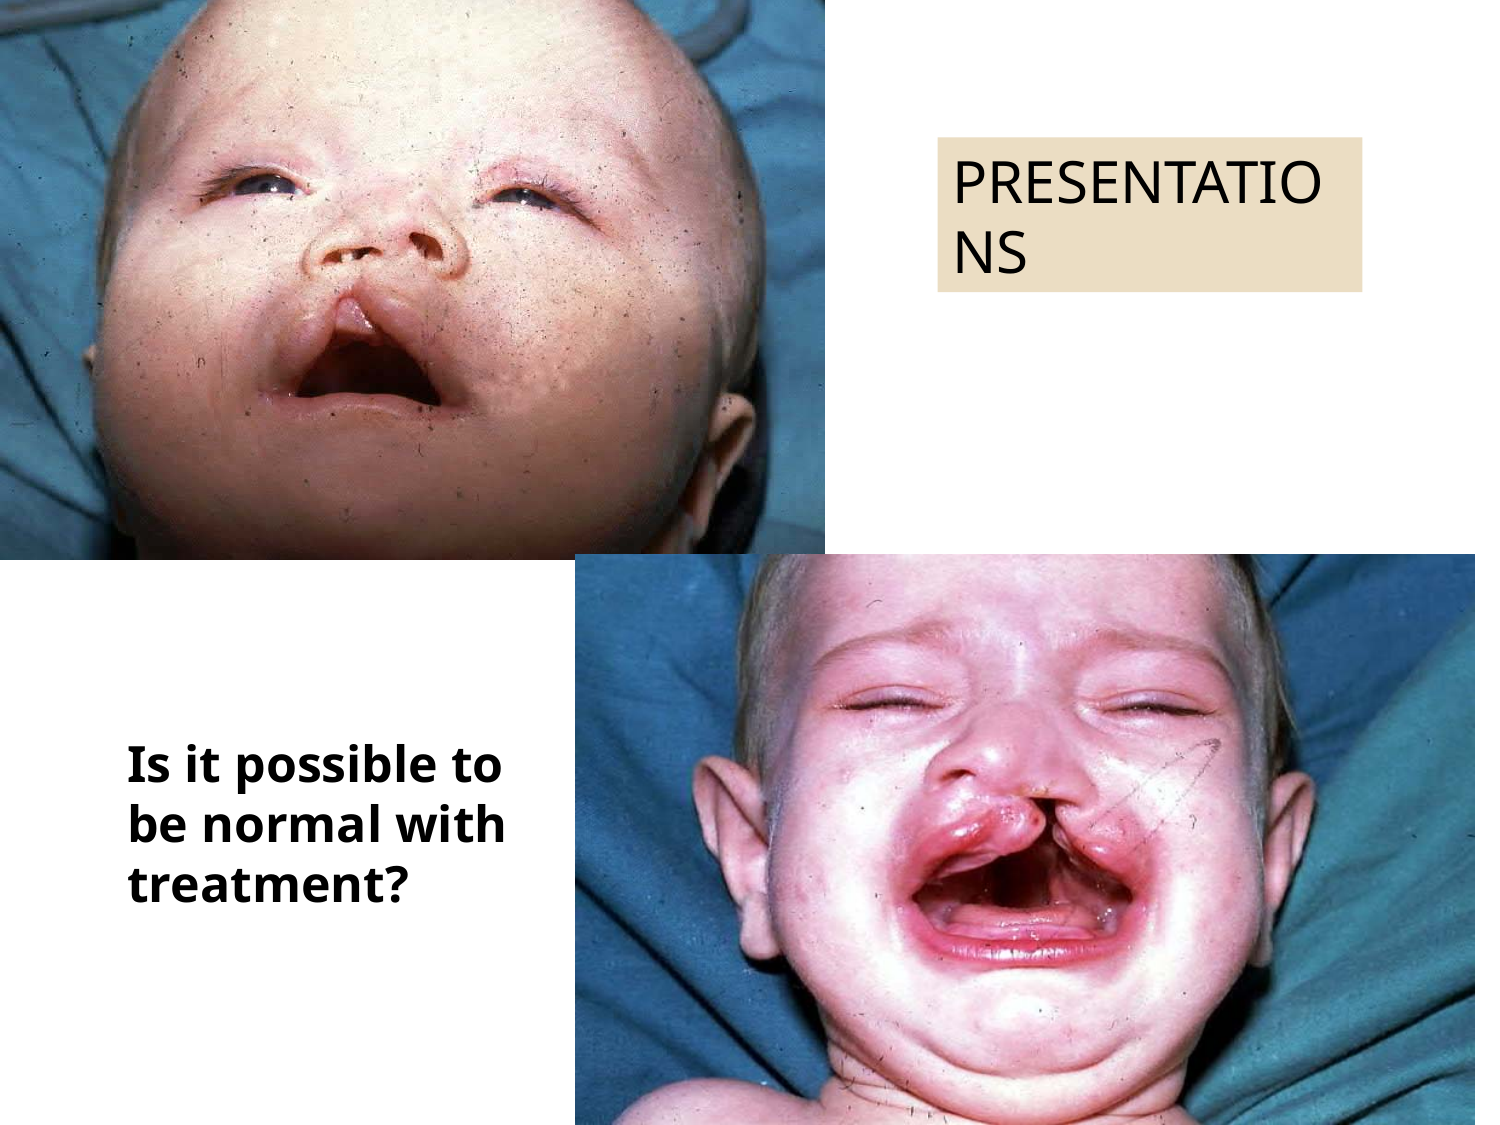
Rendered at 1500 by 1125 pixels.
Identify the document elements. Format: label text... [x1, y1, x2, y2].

text_box PRESENTATIONS [937, 137, 1363, 293]
text_box Is it possible to be normal with treatment? [112, 724, 525, 965]
picture [0, 0, 1476, 1125]
